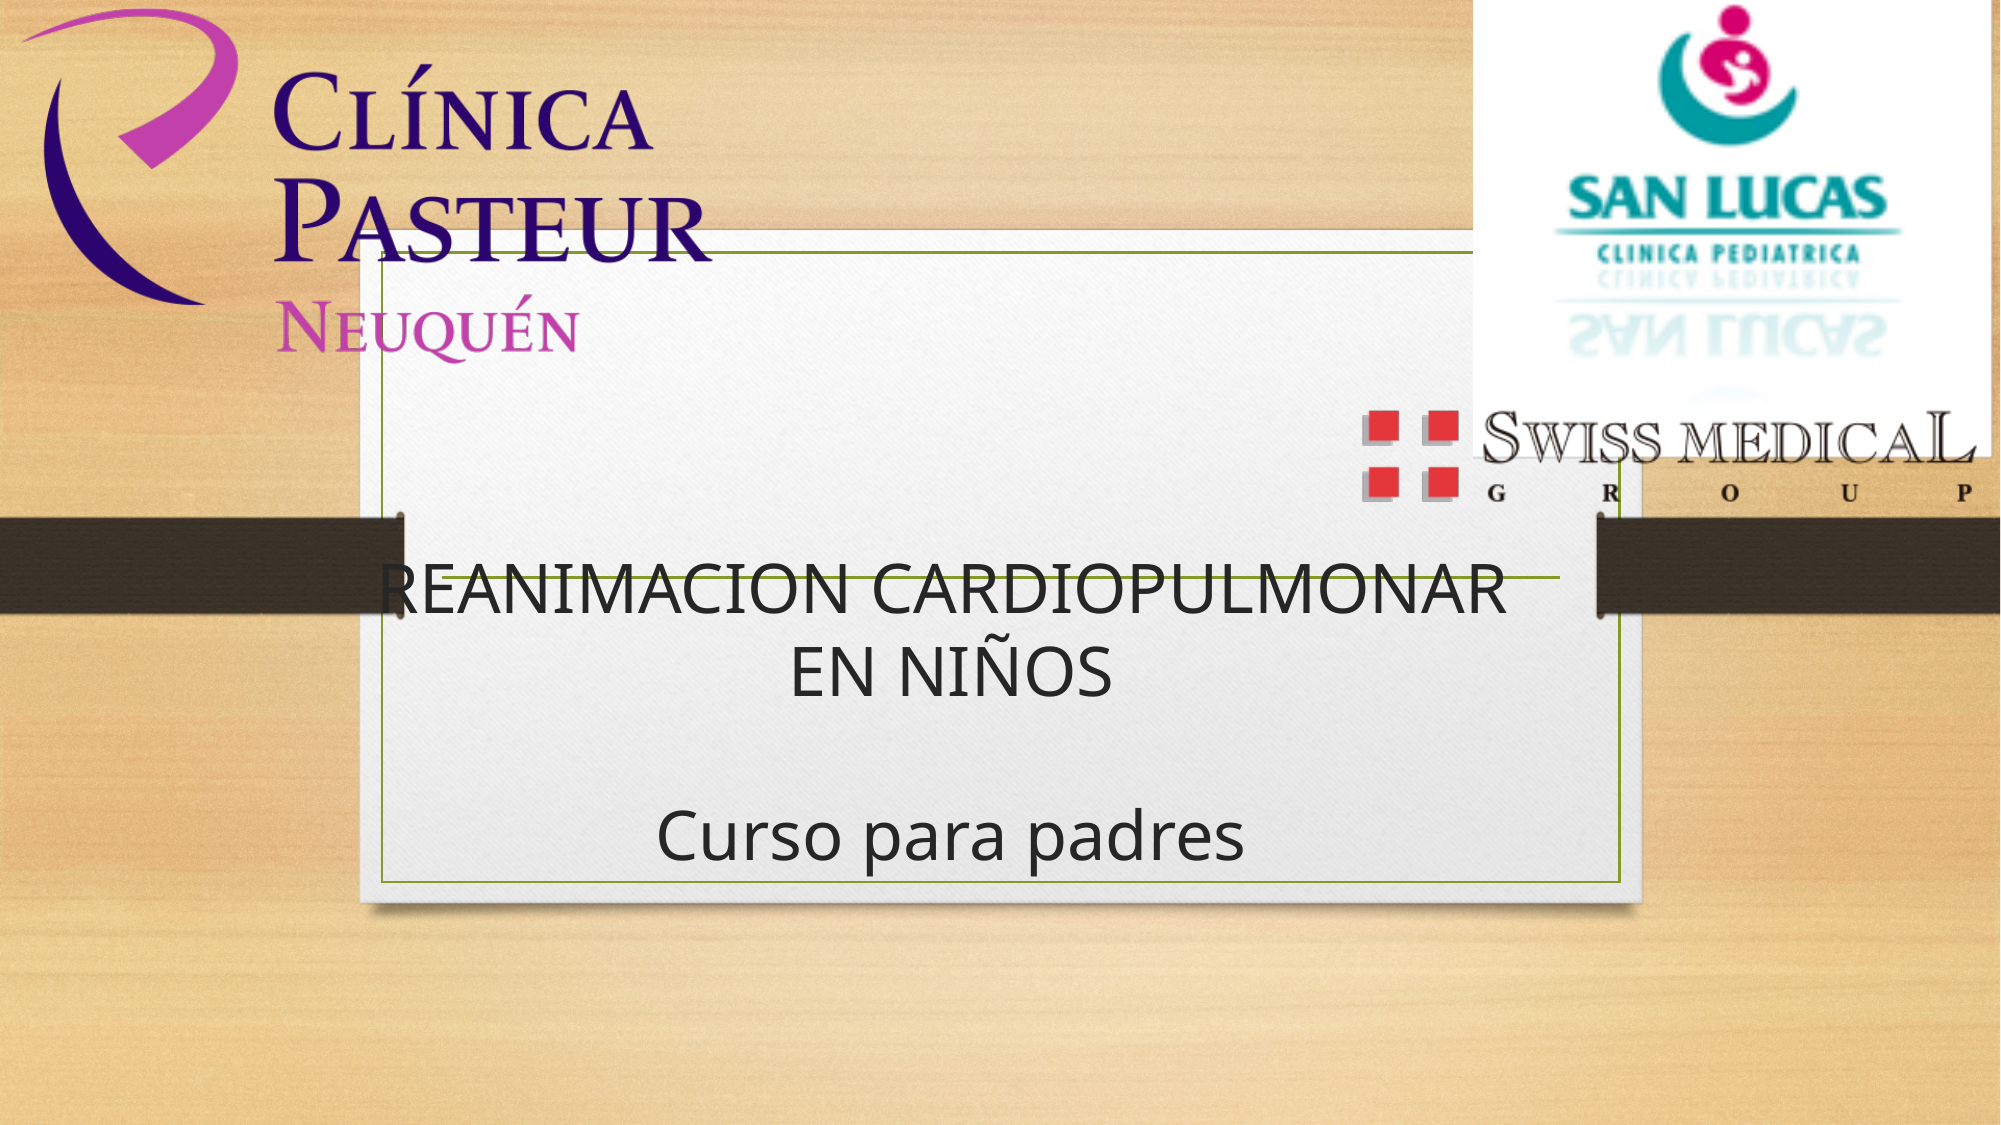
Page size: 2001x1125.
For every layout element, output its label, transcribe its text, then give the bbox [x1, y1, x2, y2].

picture [0, 0, 2001, 1125]
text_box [1313, 0, 2000, 530]
title REANIMACION CARDIOPULMONAR EN NIÑOS Curso para padres [332, 489, 1571, 882]
